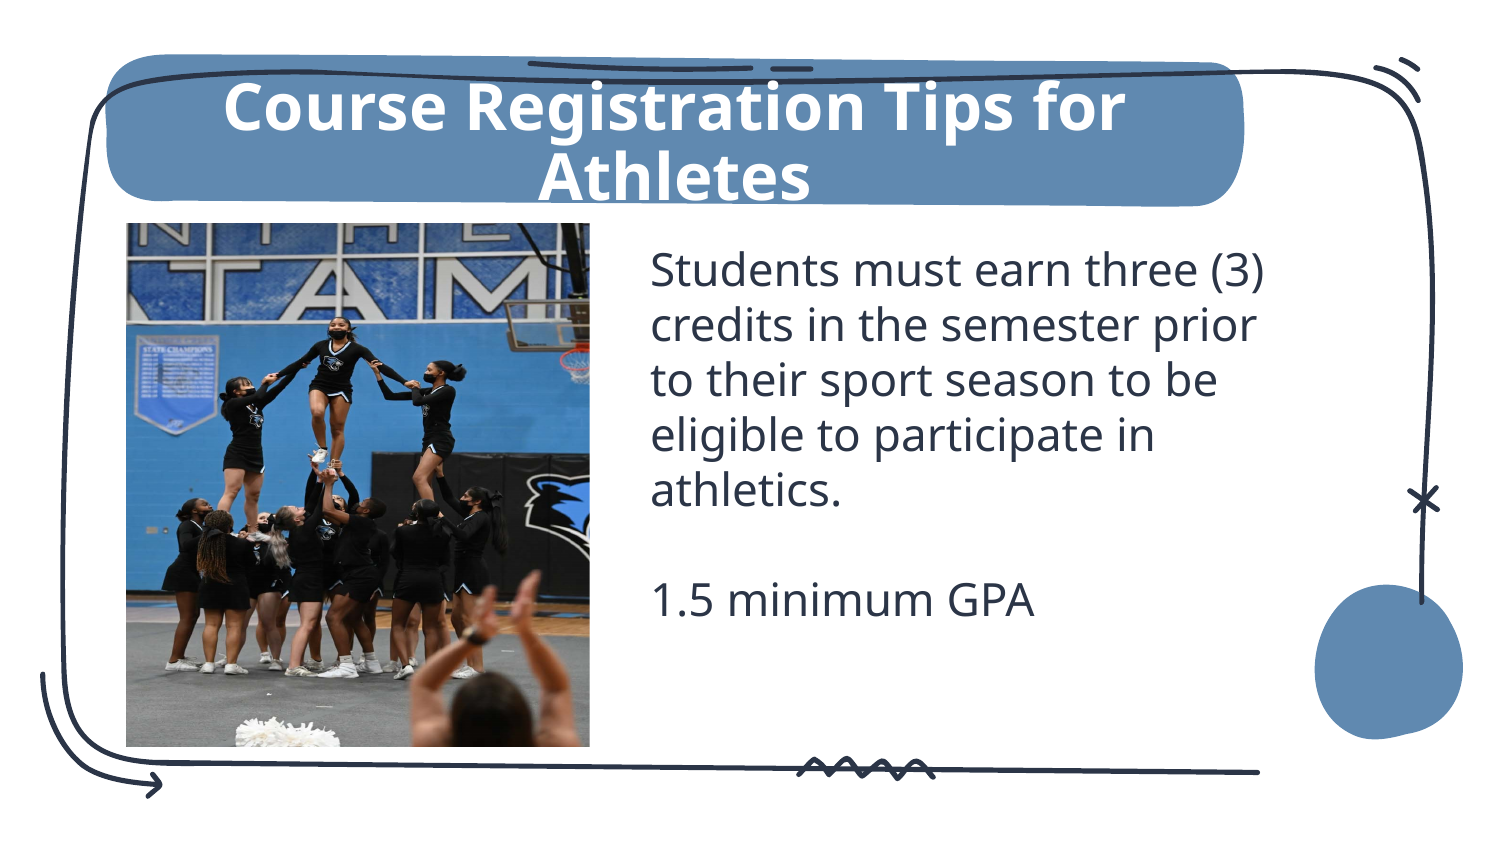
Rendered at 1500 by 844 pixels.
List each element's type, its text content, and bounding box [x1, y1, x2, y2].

title Course Registration Tips for Athletes [67, 66, 1284, 224]
picture [125, 222, 590, 747]
list Students must earn three (3) credits in the semester prior to their sport season to be eligible to participate in athletics. 1.5 minimum GPA [634, 199, 1324, 666]
